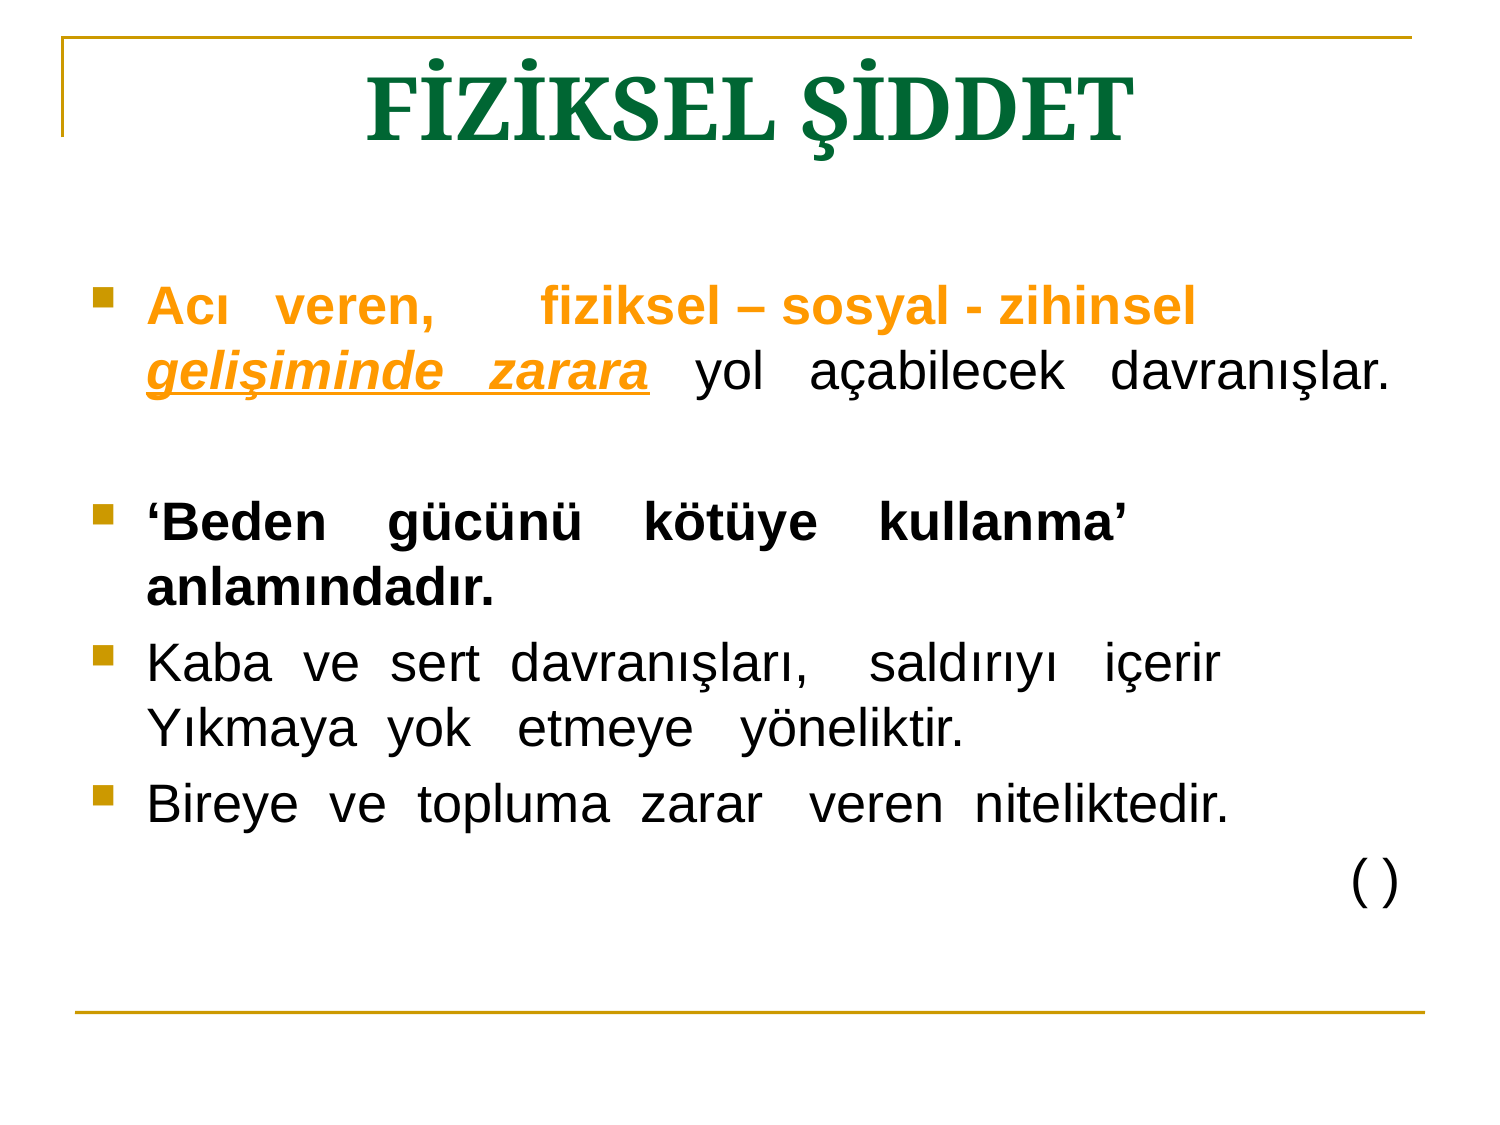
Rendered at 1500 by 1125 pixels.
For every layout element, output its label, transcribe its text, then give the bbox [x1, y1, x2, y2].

title FİZİKSEL ŞİDDET [74, 45, 1426, 233]
list Acı veren, fiziksel – sosyal - zihinsel gelişiminde zarara yol açabilecek davranışlar. ‘Beden gücünü kötüye kullanma’ anlamındadır. Kaba ve sert davranışları, saldırıyı içerir Yıkmaya yok etmeye yöneliktir. Bireye ve topluma zarar veren niteliktedir. ( ) [74, 262, 1426, 1006]
